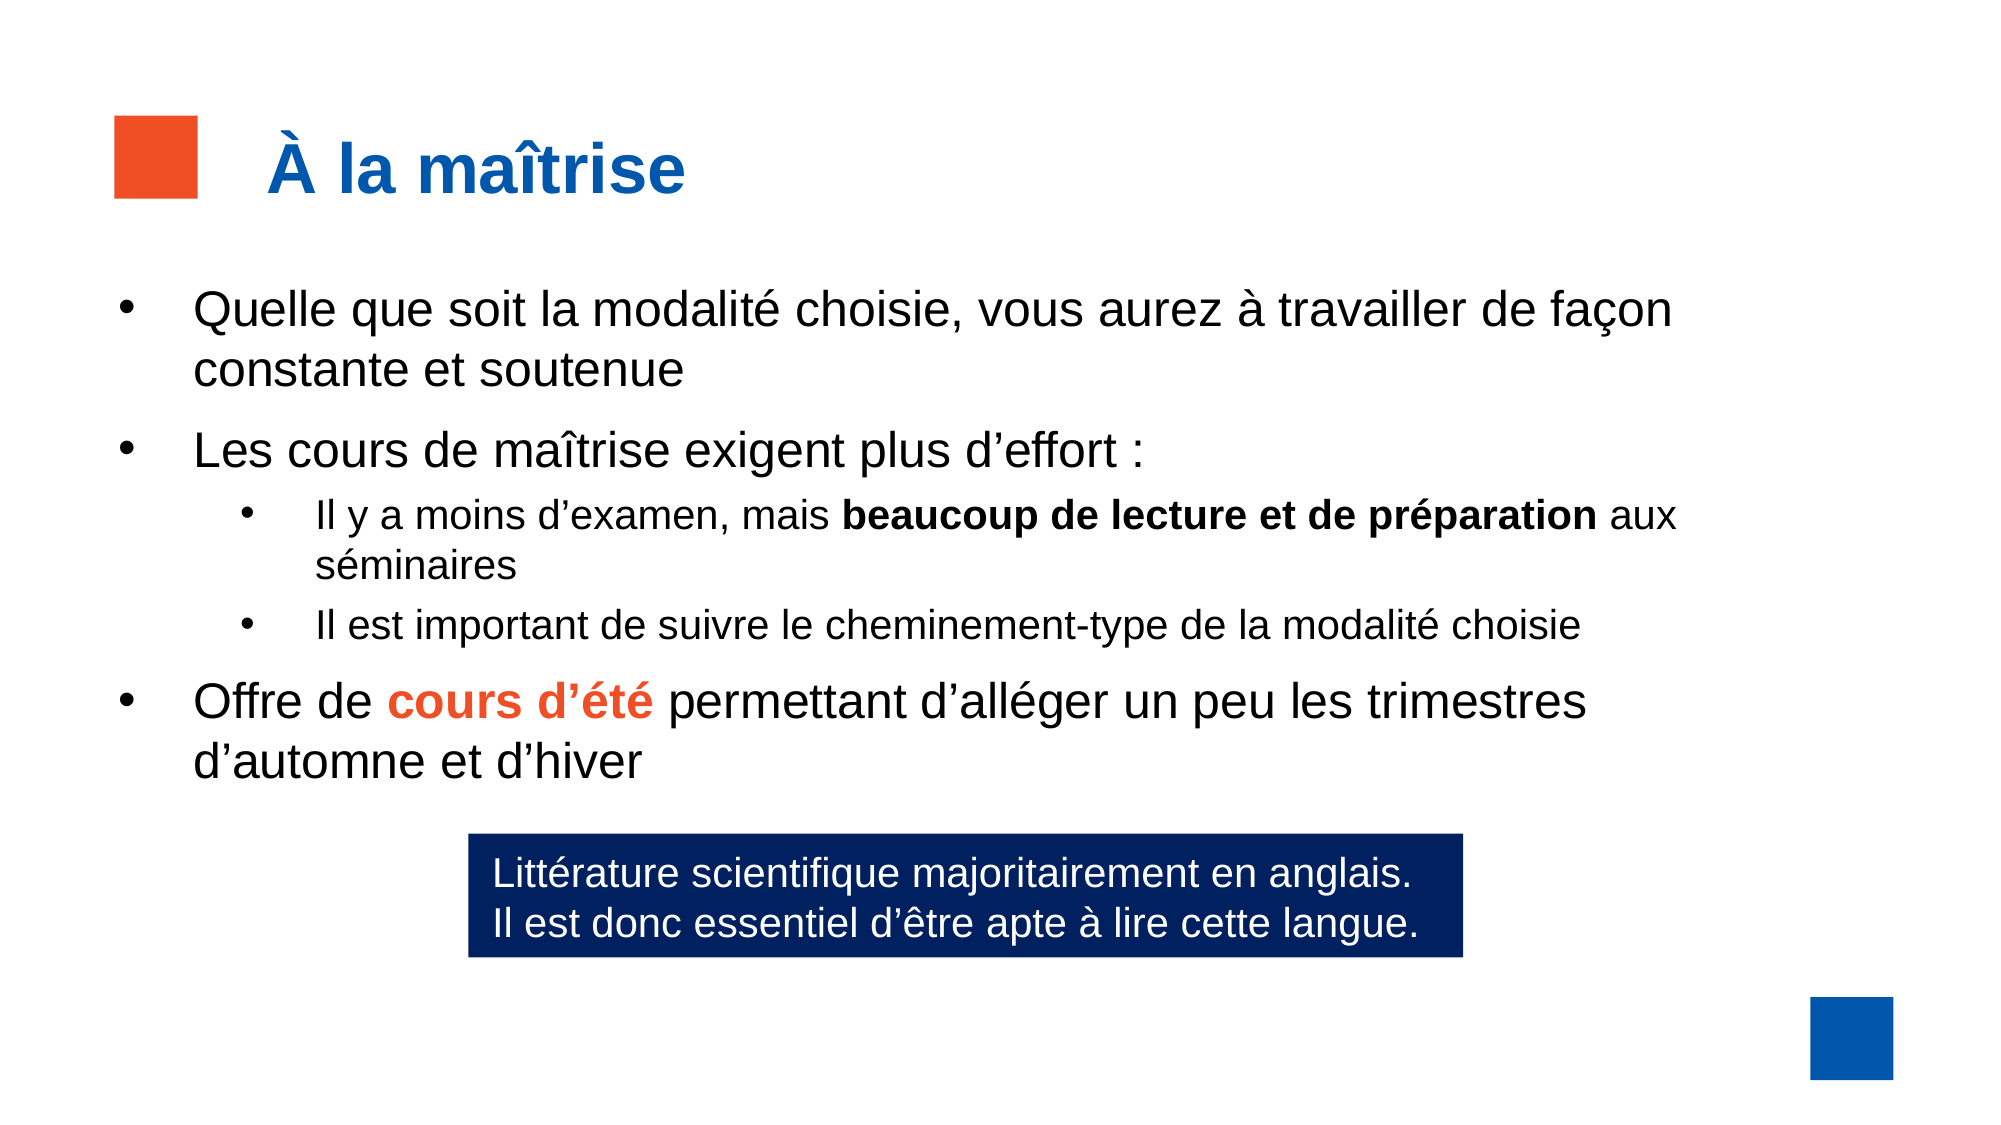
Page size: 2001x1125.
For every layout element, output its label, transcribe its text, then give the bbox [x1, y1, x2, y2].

text_box Quelle que soit la modalité choisie, vous aurez à travailler de façon constante et soutenue Les cours de maîtrise exigent plus d’effort : Il y a moins d’examen, mais beaucoup de lecture et de préparation aux séminaires Il est important de suivre le cheminement-type de la modalité choisie Offre de cours d’été permettant d’alléger un peu les trimestres d’automne et d’hiver [103, 268, 1828, 797]
text_box Littérature scientifique majoritairement en anglais. Il est donc essentiel d’être apte à lire cette langue. [468, 833, 1464, 958]
text_box [1809, 996, 1894, 1081]
text_box [113, 115, 199, 200]
text_box À la maîtrise [251, 115, 1526, 215]
